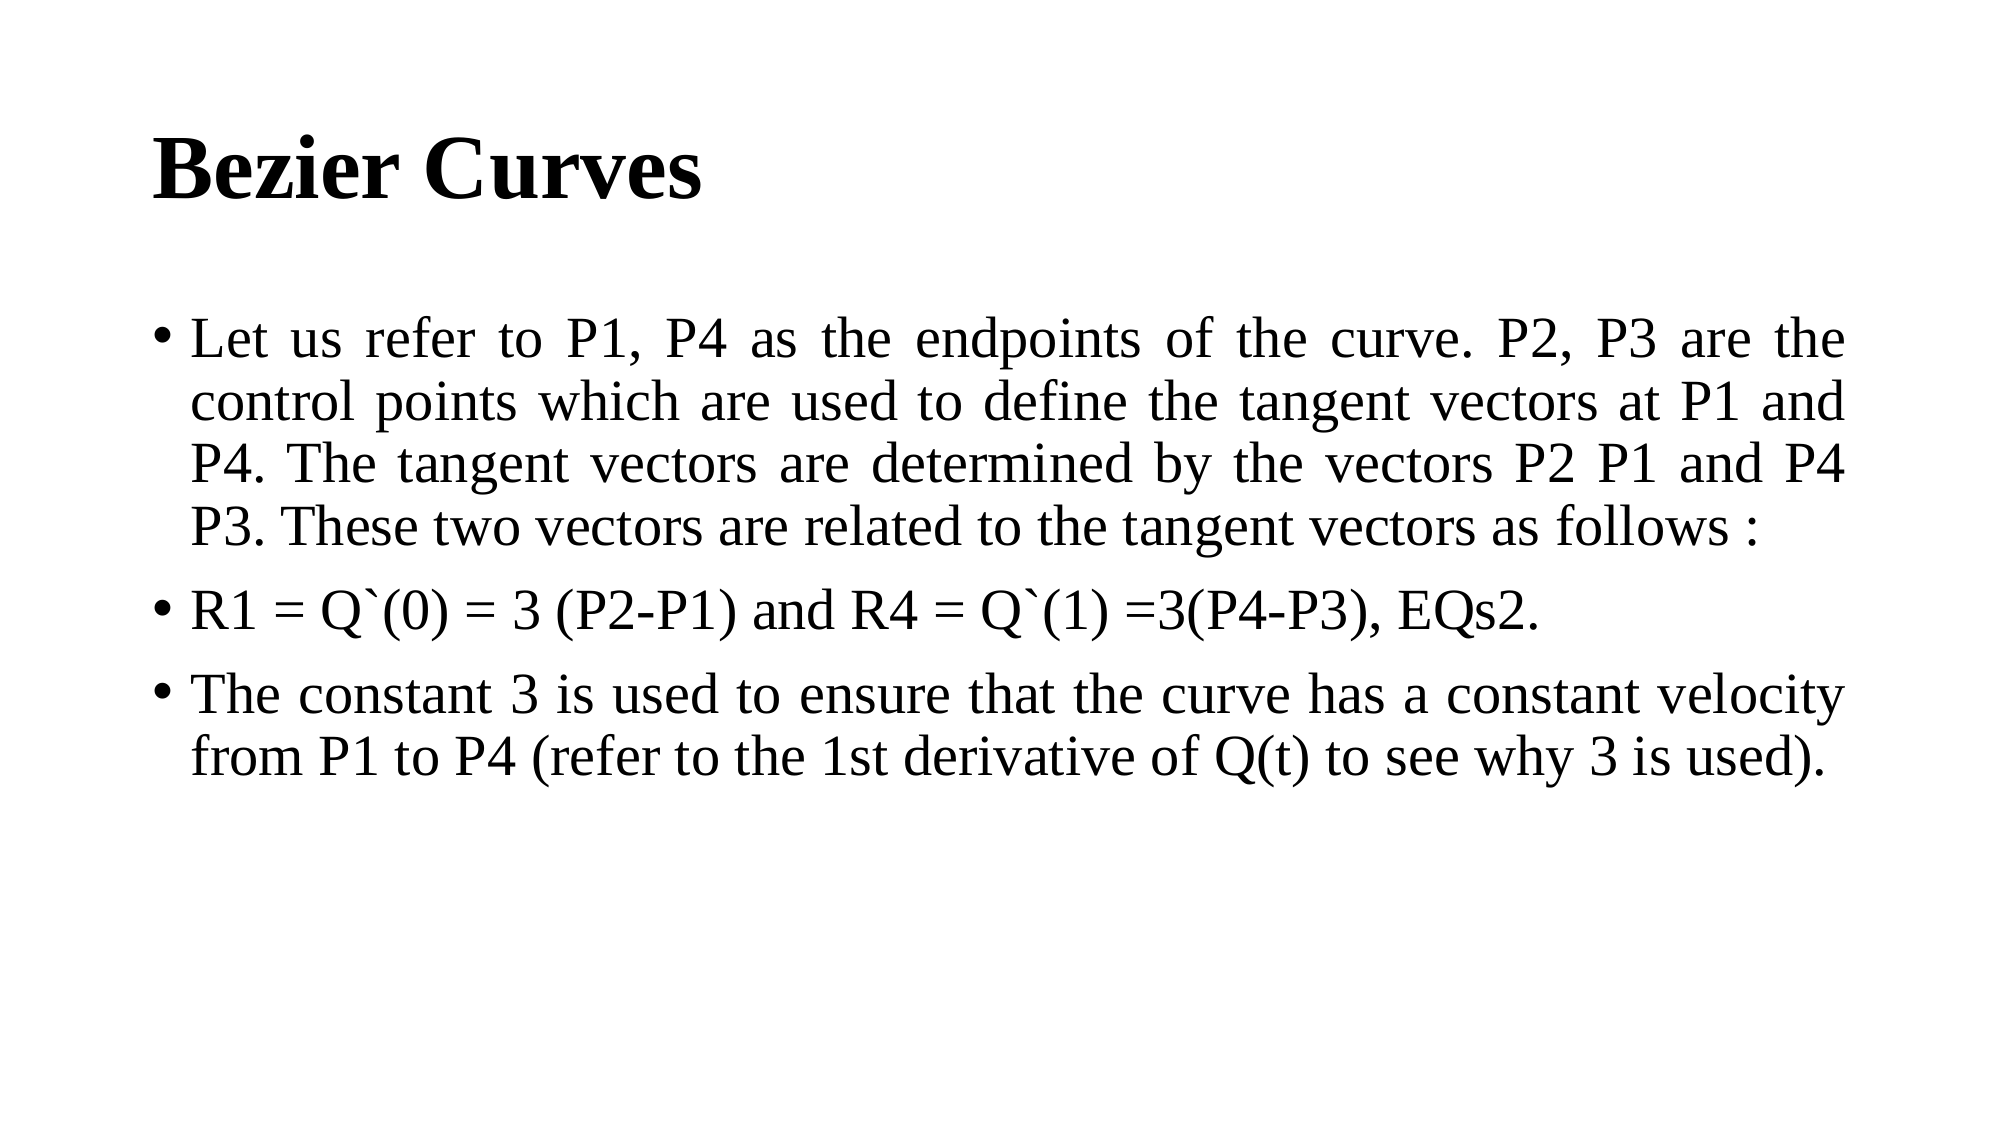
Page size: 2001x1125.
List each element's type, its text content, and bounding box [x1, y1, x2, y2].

title Bezier Curves [137, 59, 1863, 278]
list Let us refer to P1, P4 as the endpoints of the curve. P2, P3 are the control points which are used to define the tangent vectors at P1 and P4. The tangent vectors are determined by the vectors P2 P1 and P4 P3. These two vectors are related to the tangent vectors as follows : R1 = Q`(0) = 3 (P2-P1) and R4 = Q`(1) =3(P4-P3), EQs2. The constant 3 is used to ensure that the curve has a constant velocity from P1 to P4 (refer to the 1st derivative of Q(t) to see why 3 is used). [137, 299, 1863, 1014]
